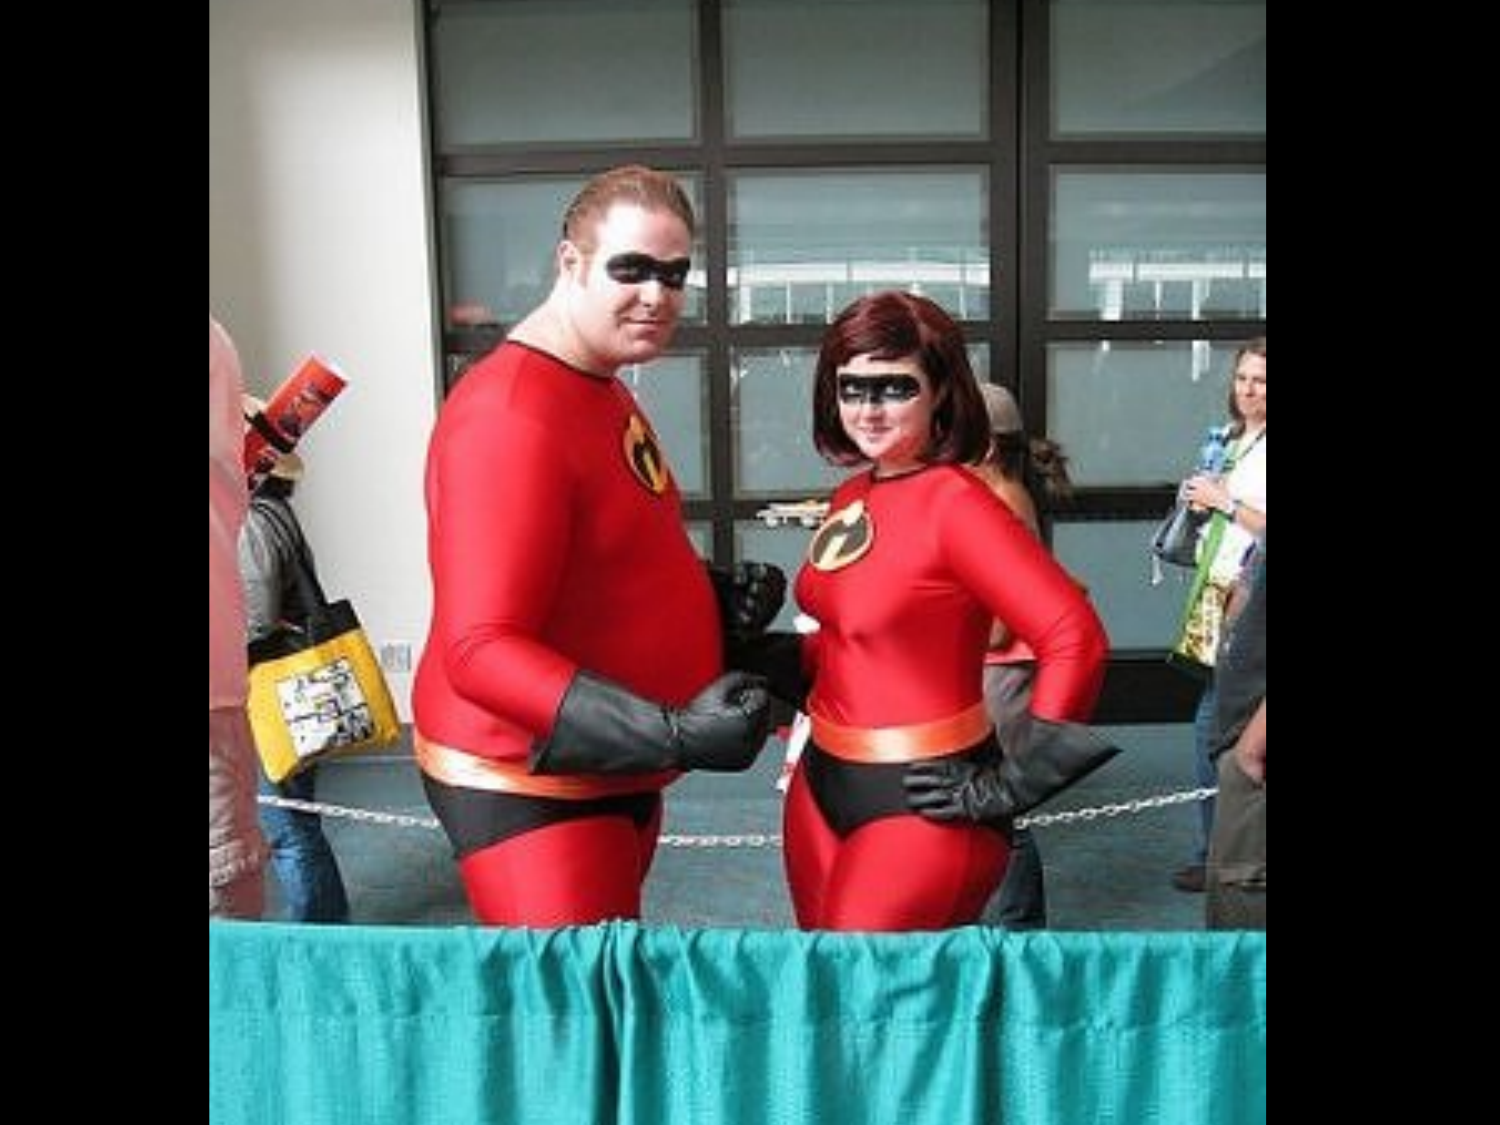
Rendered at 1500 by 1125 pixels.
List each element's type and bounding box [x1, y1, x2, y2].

picture [208, 0, 1267, 1125]
